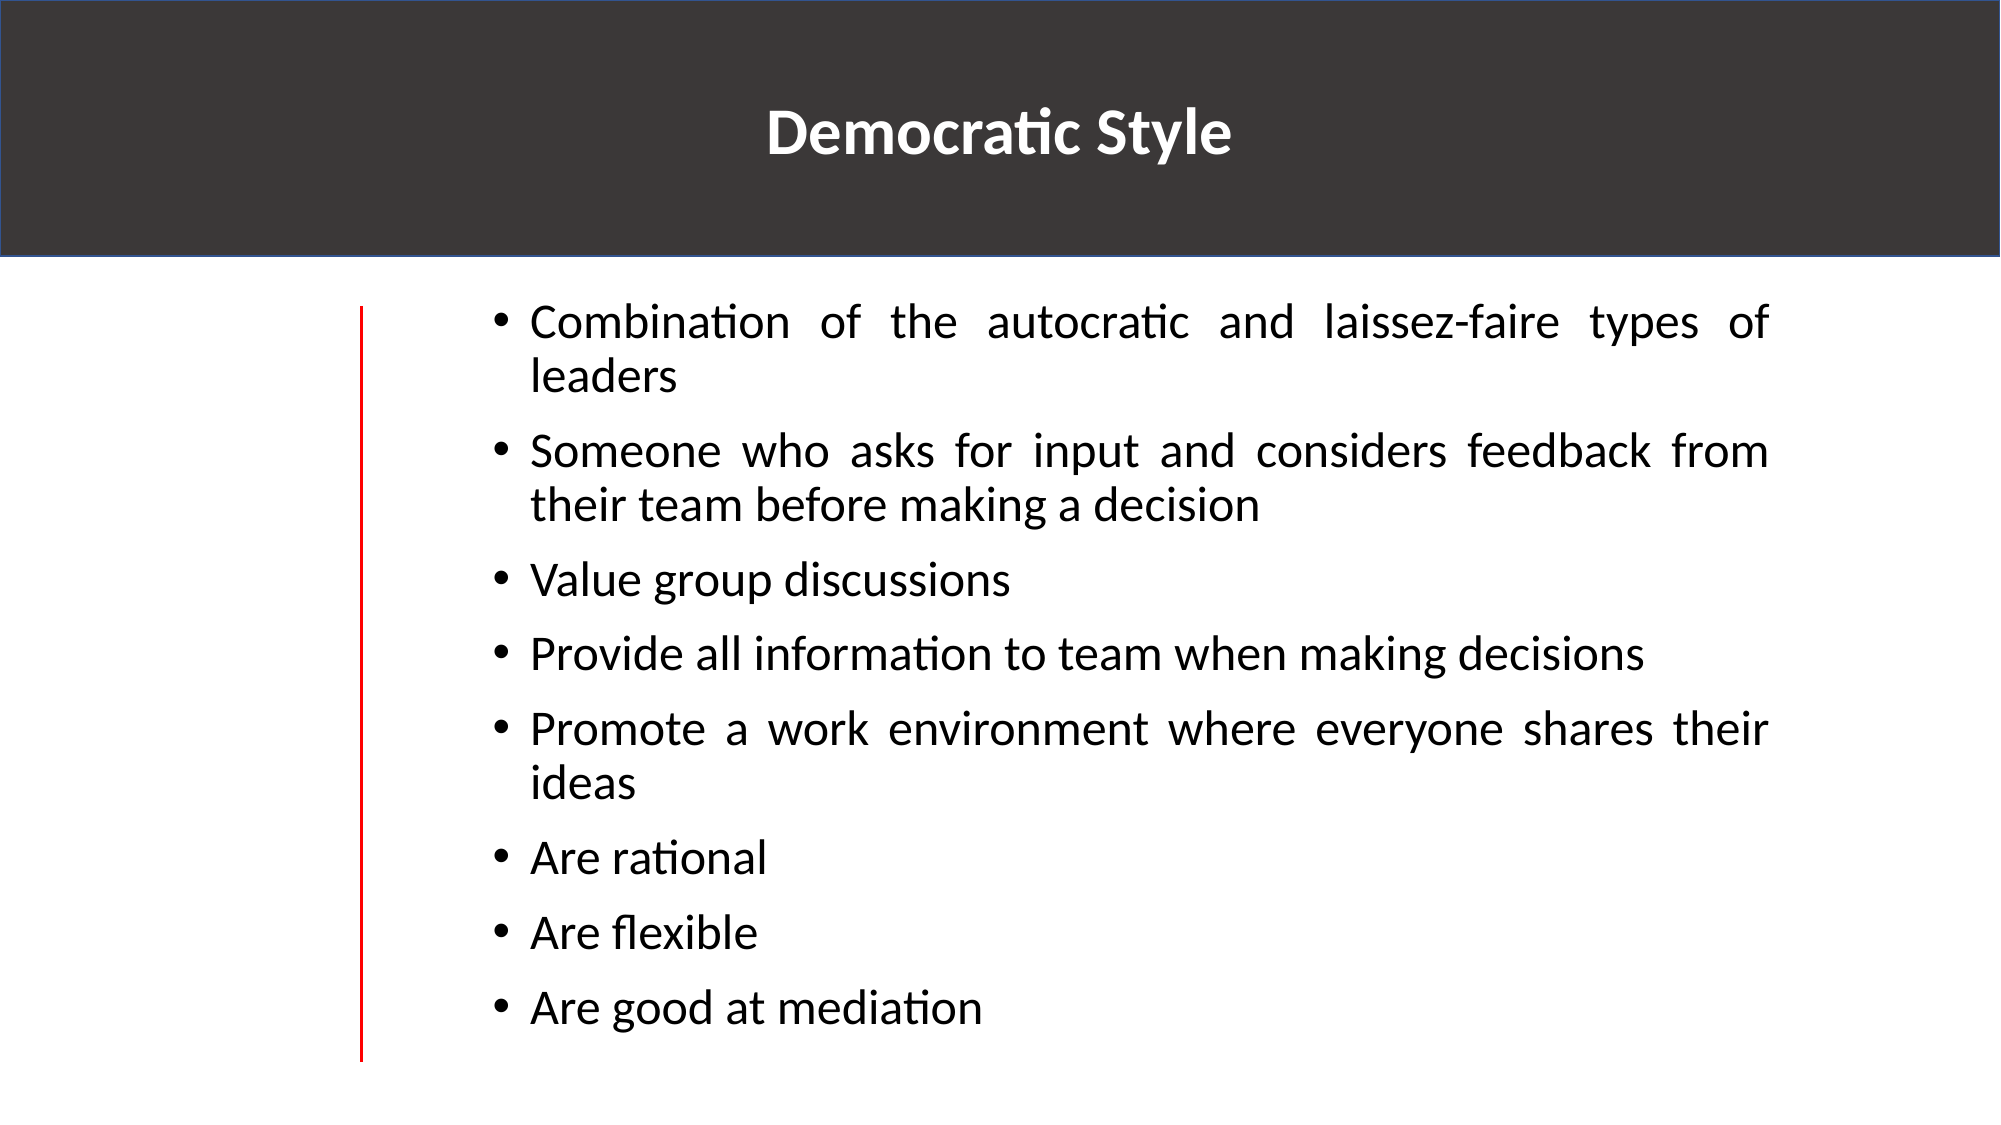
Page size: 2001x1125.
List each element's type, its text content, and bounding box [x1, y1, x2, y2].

list Combination of the autocratic and laissez-faire types of leaders Someone who asks for input and considers feedback from their team before making a decision Value group discussions Provide all information to team when making decisions Promote a work environment where everyone shares their ideas Are rational Are flexible Are good at mediation [477, 287, 1786, 1104]
text_box Democratic Style [0, 0, 2000, 257]
